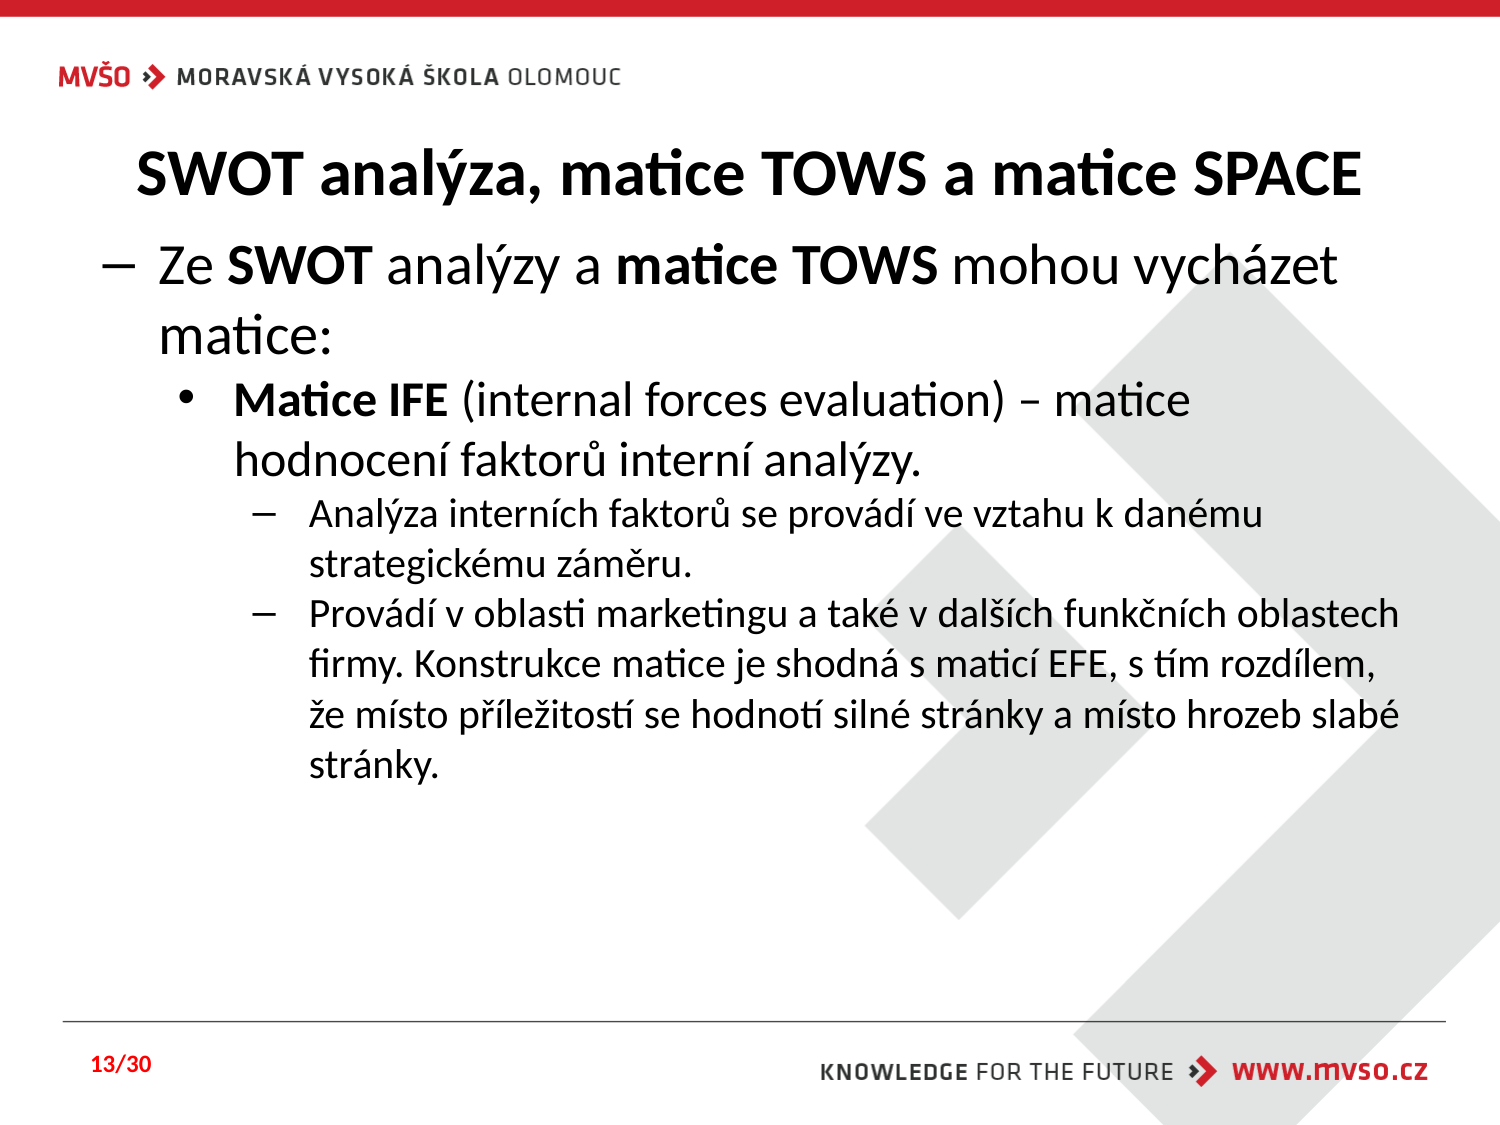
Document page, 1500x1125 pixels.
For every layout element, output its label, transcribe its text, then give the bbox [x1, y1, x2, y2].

title SWOT analýza, matice TOWS a matice SPACE [75, 75, 1425, 218]
list Ze SWOT analýzy a matice TOWS mohou vycházet matice: Matice IFE (internal forces evaluation) – matice hodnocení faktorů interní analýzy. Analýza interních faktorů se provádí ve vztahu k danému strategickému záměru. Provádí v oblasti marketingu a také v dalších funkčních oblastech firmy. Konstrukce matice je shodná s maticí EFE, s tím rozdílem, že místo příležitostí se hodnotí silné stránky a místo hrozeb slabé stránky. [75, 218, 1425, 1015]
picture [0, 0, 1500, 1125]
text_box 13/30 [74, 1040, 213, 1085]
